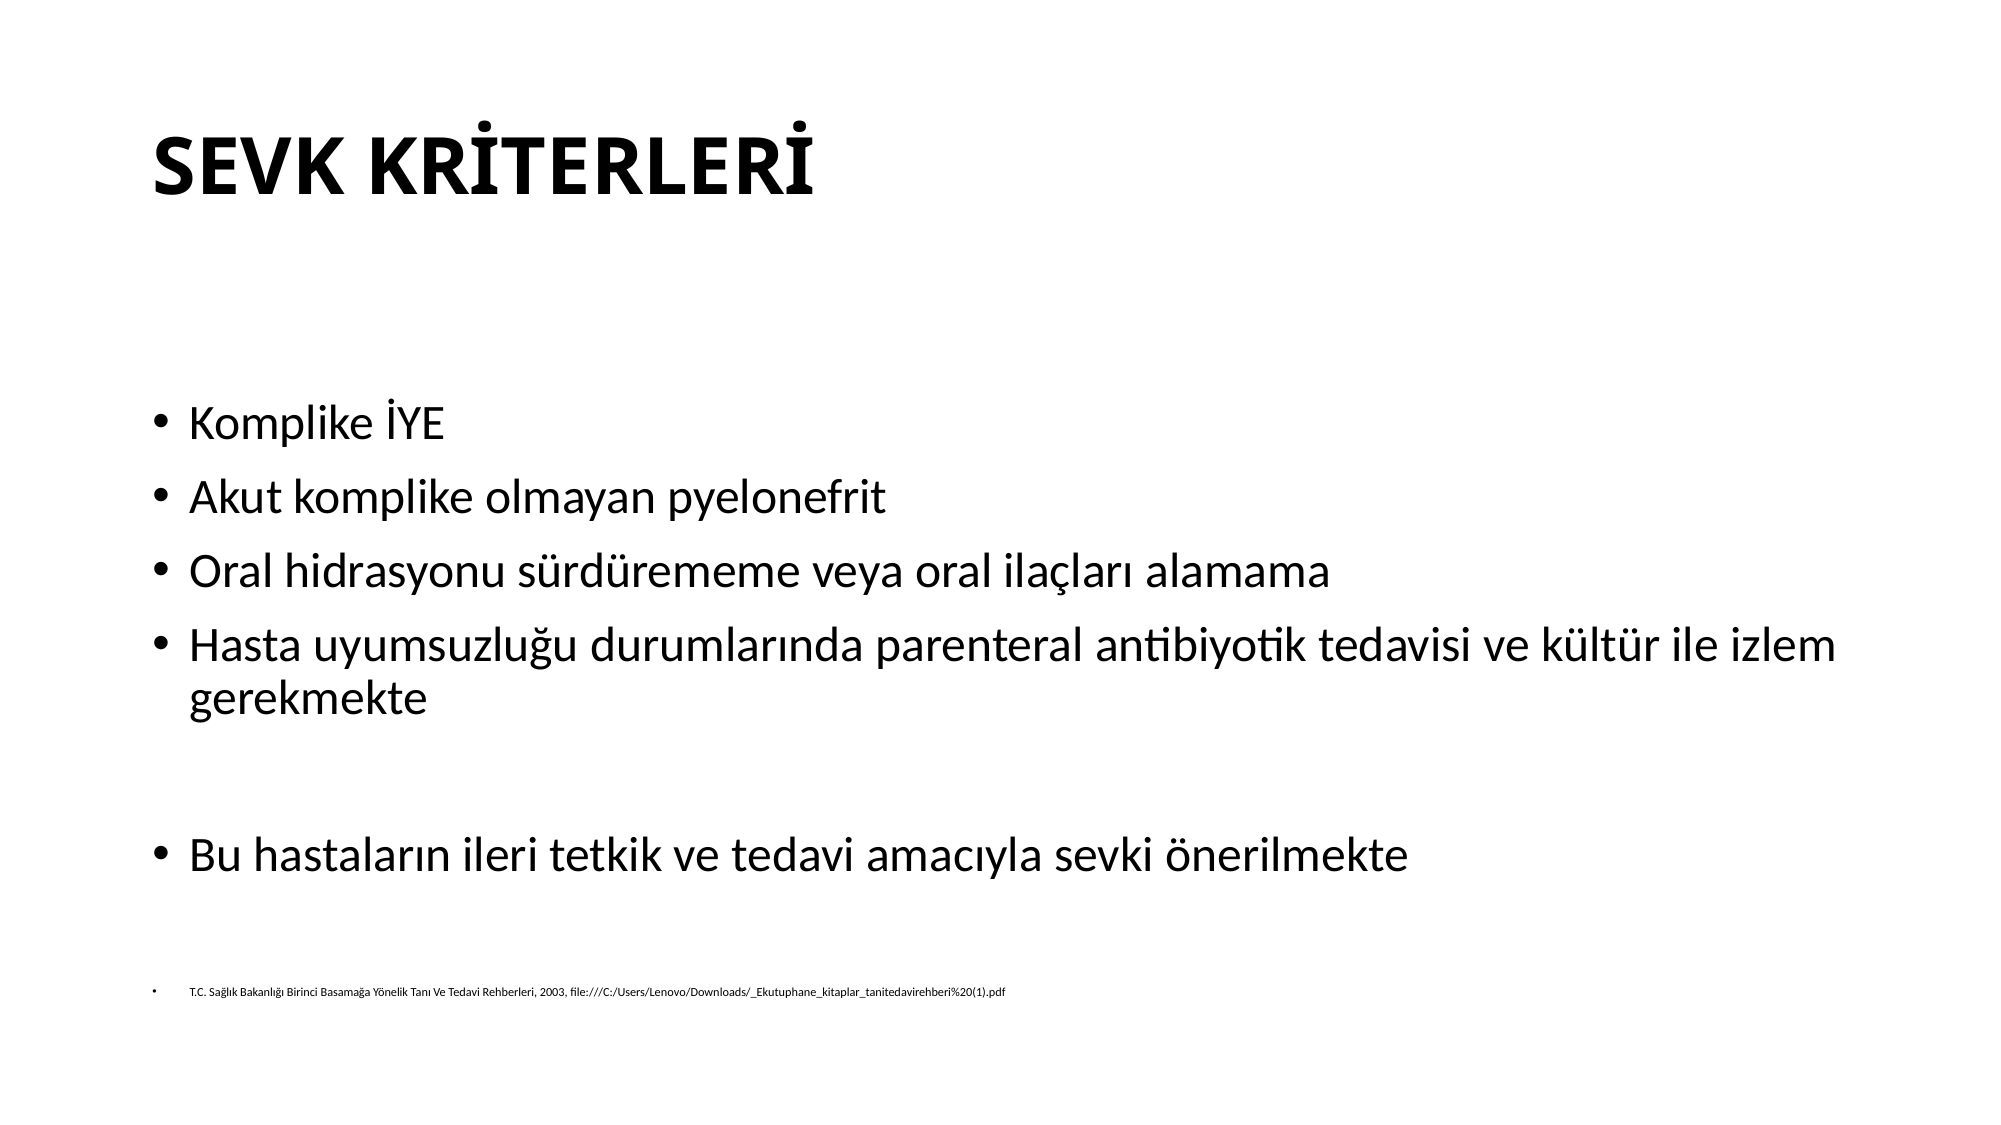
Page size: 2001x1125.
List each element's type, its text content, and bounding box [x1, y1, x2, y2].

title SEVK KRİTERLERİ [137, 59, 1863, 278]
list Komplike İYE Akut komplike olmayan pyelonefrit Oral hidrasyonu sürdürememe veya oral ilaçları alamama Hasta uyumsuzluğu durumlarında parenteral antibiyotik tedavisi ve kültür ile izlem gerekmekte Bu hastaların ileri tetkik ve tedavi amacıyla sevki önerilmekte T.C. Sağlık Bakanlığı Birinci Basamağa Yönelik Tanı Ve Tedavi Rehberleri, 2003, file:///C:/Users/Lenovo/Downloads/_Ekutuphane_kitaplar_tanitedavirehberi%20(1).pdf [137, 299, 1863, 1014]
